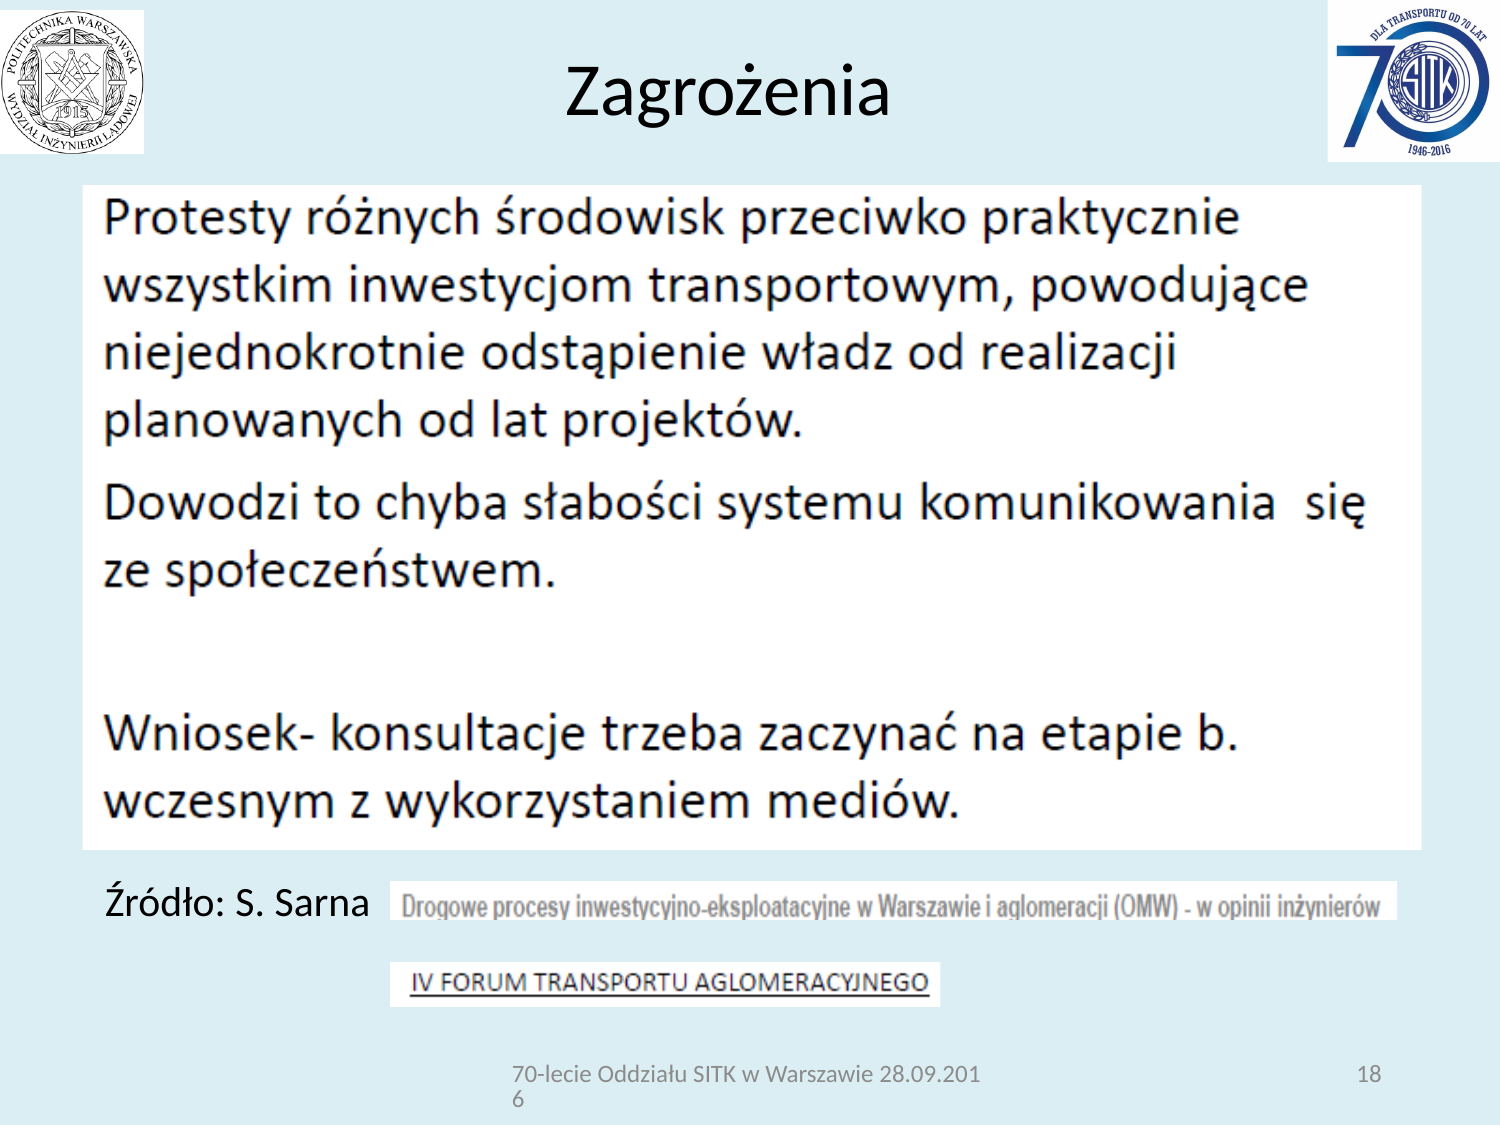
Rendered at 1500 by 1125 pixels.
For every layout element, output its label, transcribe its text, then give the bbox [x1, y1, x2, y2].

picture [1327, 0, 1500, 162]
title Zagrożenia [82, 14, 1377, 169]
picture [390, 962, 941, 1007]
picture [82, 184, 1422, 850]
footer 70-lecie Oddziału SITK w Warszawie 28.09.2016 [496, 1042, 1004, 1103]
list Źródło: S. Sarna [82, 872, 1377, 912]
picture [0, 10, 144, 154]
slide_number 18 [1059, 1042, 1397, 1103]
picture [390, 881, 1398, 920]
